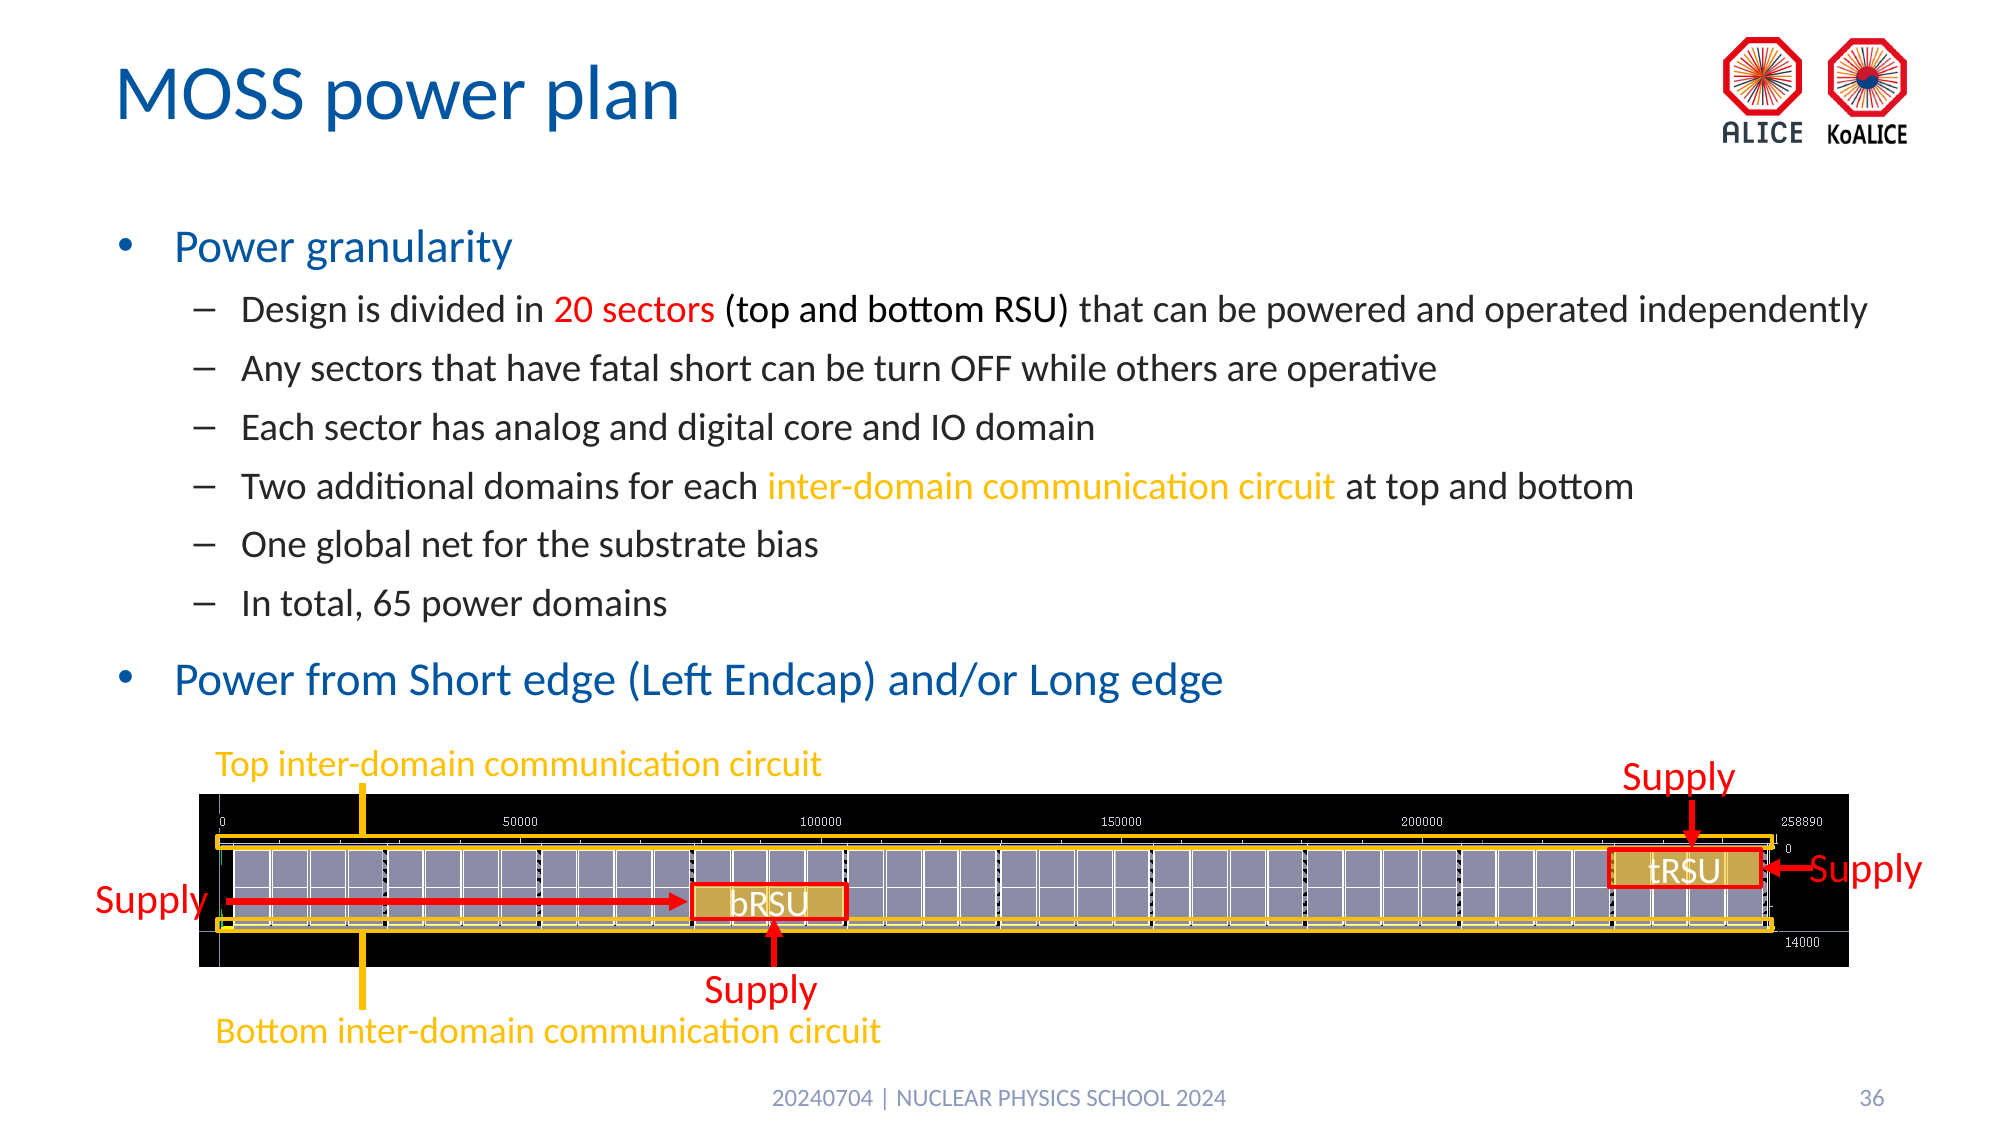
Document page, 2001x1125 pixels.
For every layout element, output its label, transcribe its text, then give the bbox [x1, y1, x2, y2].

text_box Supply [1856, 832, 1938, 898]
list Power granularity Design is divided in 20 sectors (top and bottom RSU) that can be powered and operated independently Any sectors that have fatal short can be turn OFF while others are operative Each sector has analog and digital core and IO domain Two additional domains for each inter-domain communication circuit at top and bottom One global net for the substrate bias In total, 65 power domains Power from Short edge (Left Endcap) and/or Long edge [102, 208, 1903, 732]
slide_number 36 [1764, 1073, 1900, 1119]
text_box Supply [80, 864, 191, 930]
title MOSS power plan [99, 33, 1900, 143]
picture [1814, 33, 1922, 149]
footer 20240704 | NUCLEAR PHYSICS SCHOOL 2024 [439, 1073, 1561, 1119]
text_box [195, 731, 1849, 1059]
